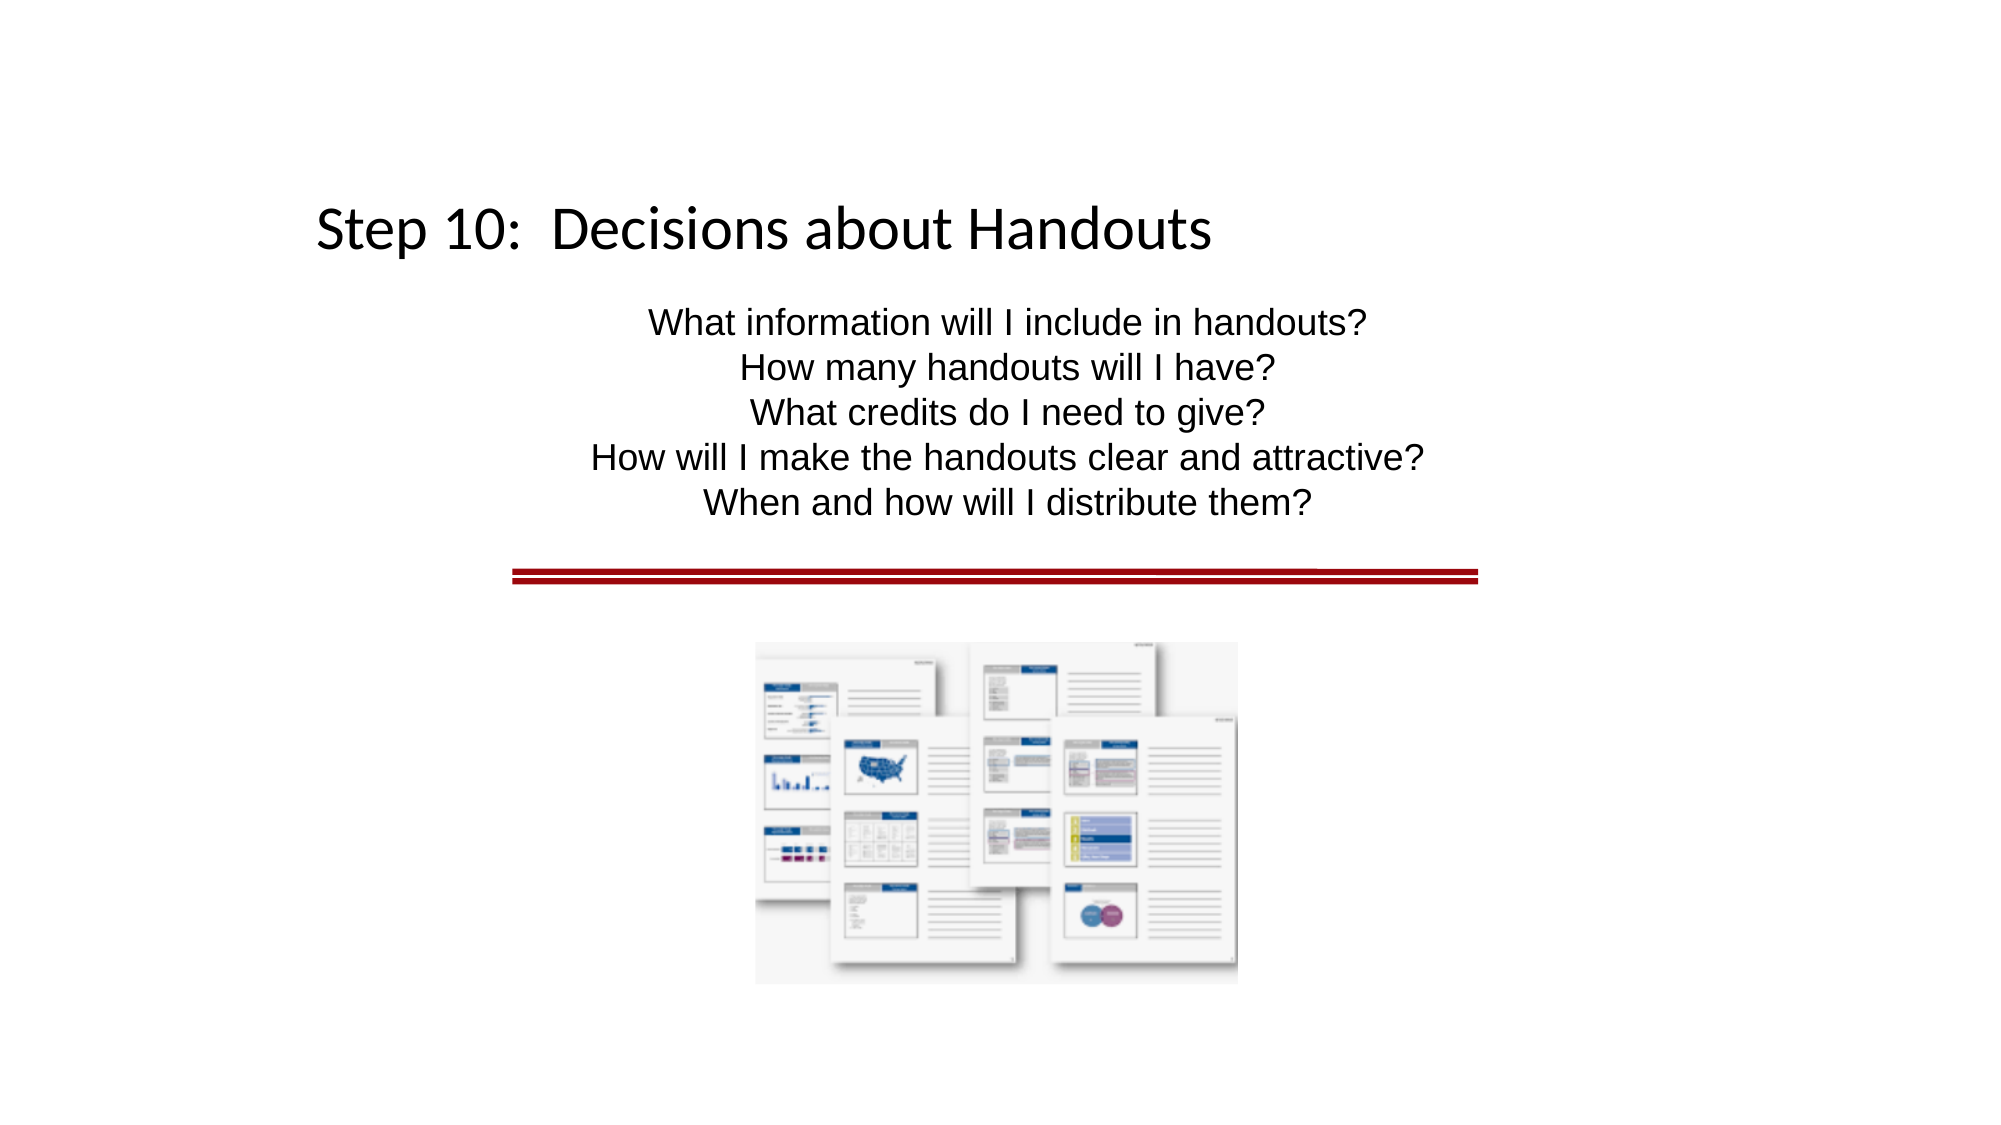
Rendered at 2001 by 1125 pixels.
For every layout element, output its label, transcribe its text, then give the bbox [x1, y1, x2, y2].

title Step 10: Decisions about Handouts [301, 196, 1479, 263]
picture [753, 642, 1238, 988]
text_box What information will I include in handouts? How many handouts will I have? What credits do I need to give? How will I make the handouts clear and attractive? When and how will I distribute them? [575, 290, 1440, 531]
